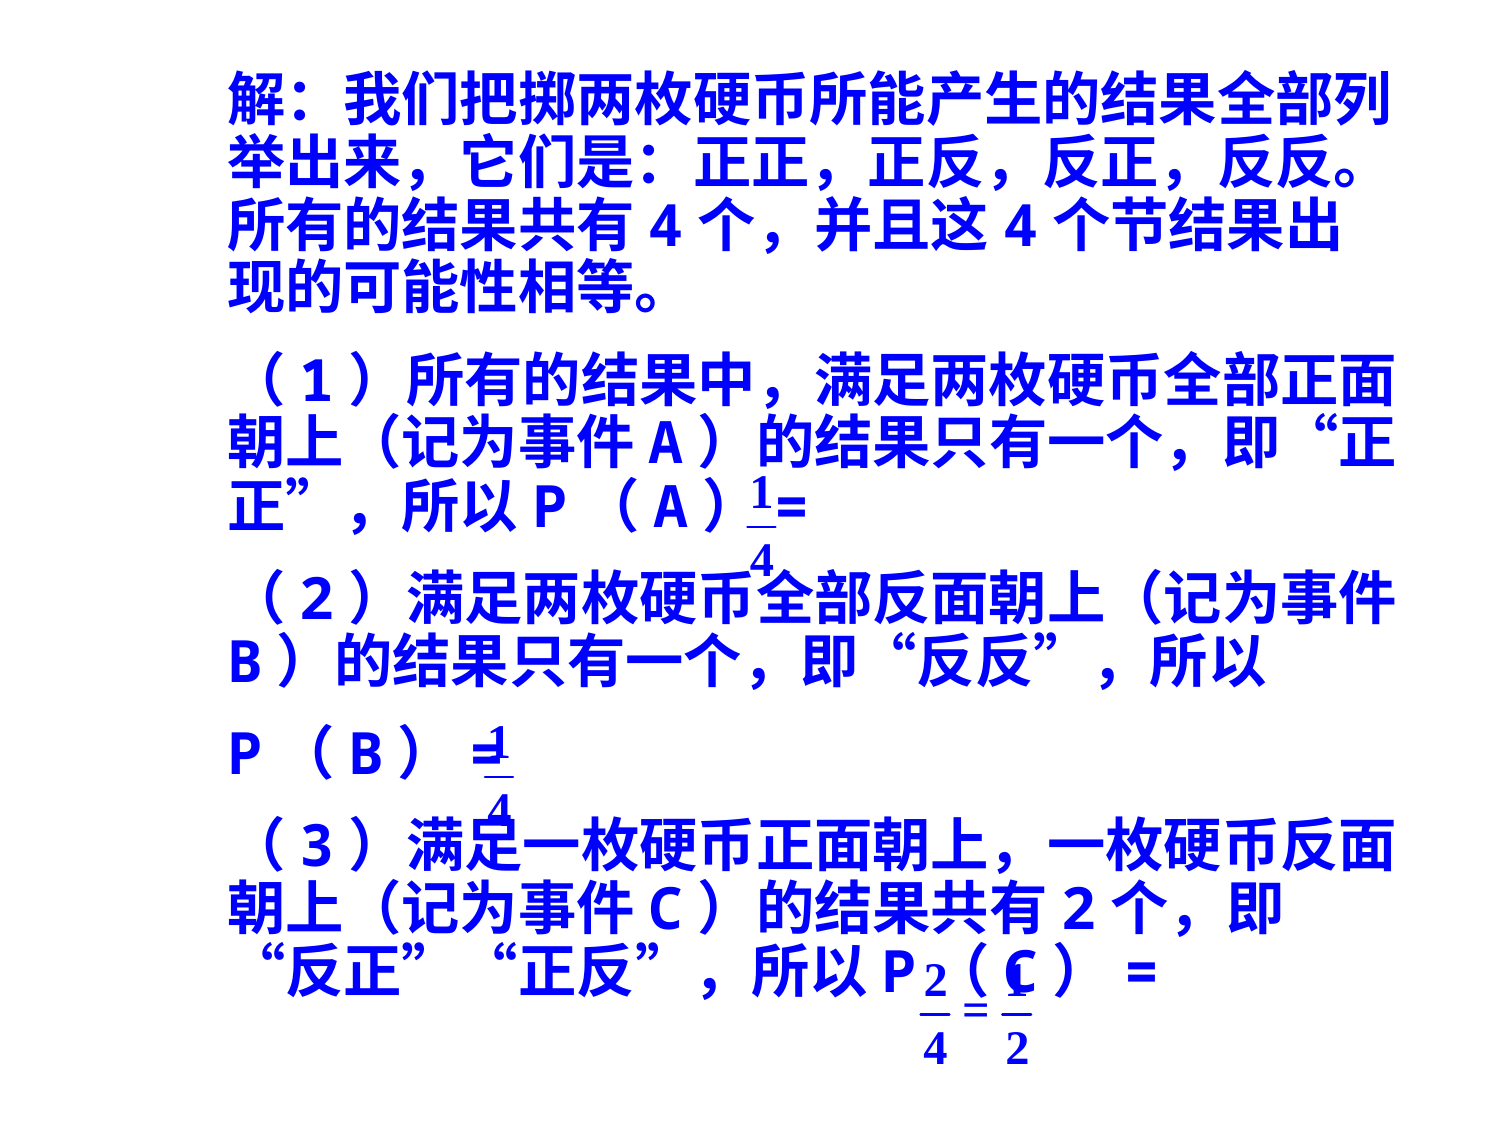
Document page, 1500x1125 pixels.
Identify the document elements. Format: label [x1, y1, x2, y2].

text_box [212, 62, 1413, 1076]
